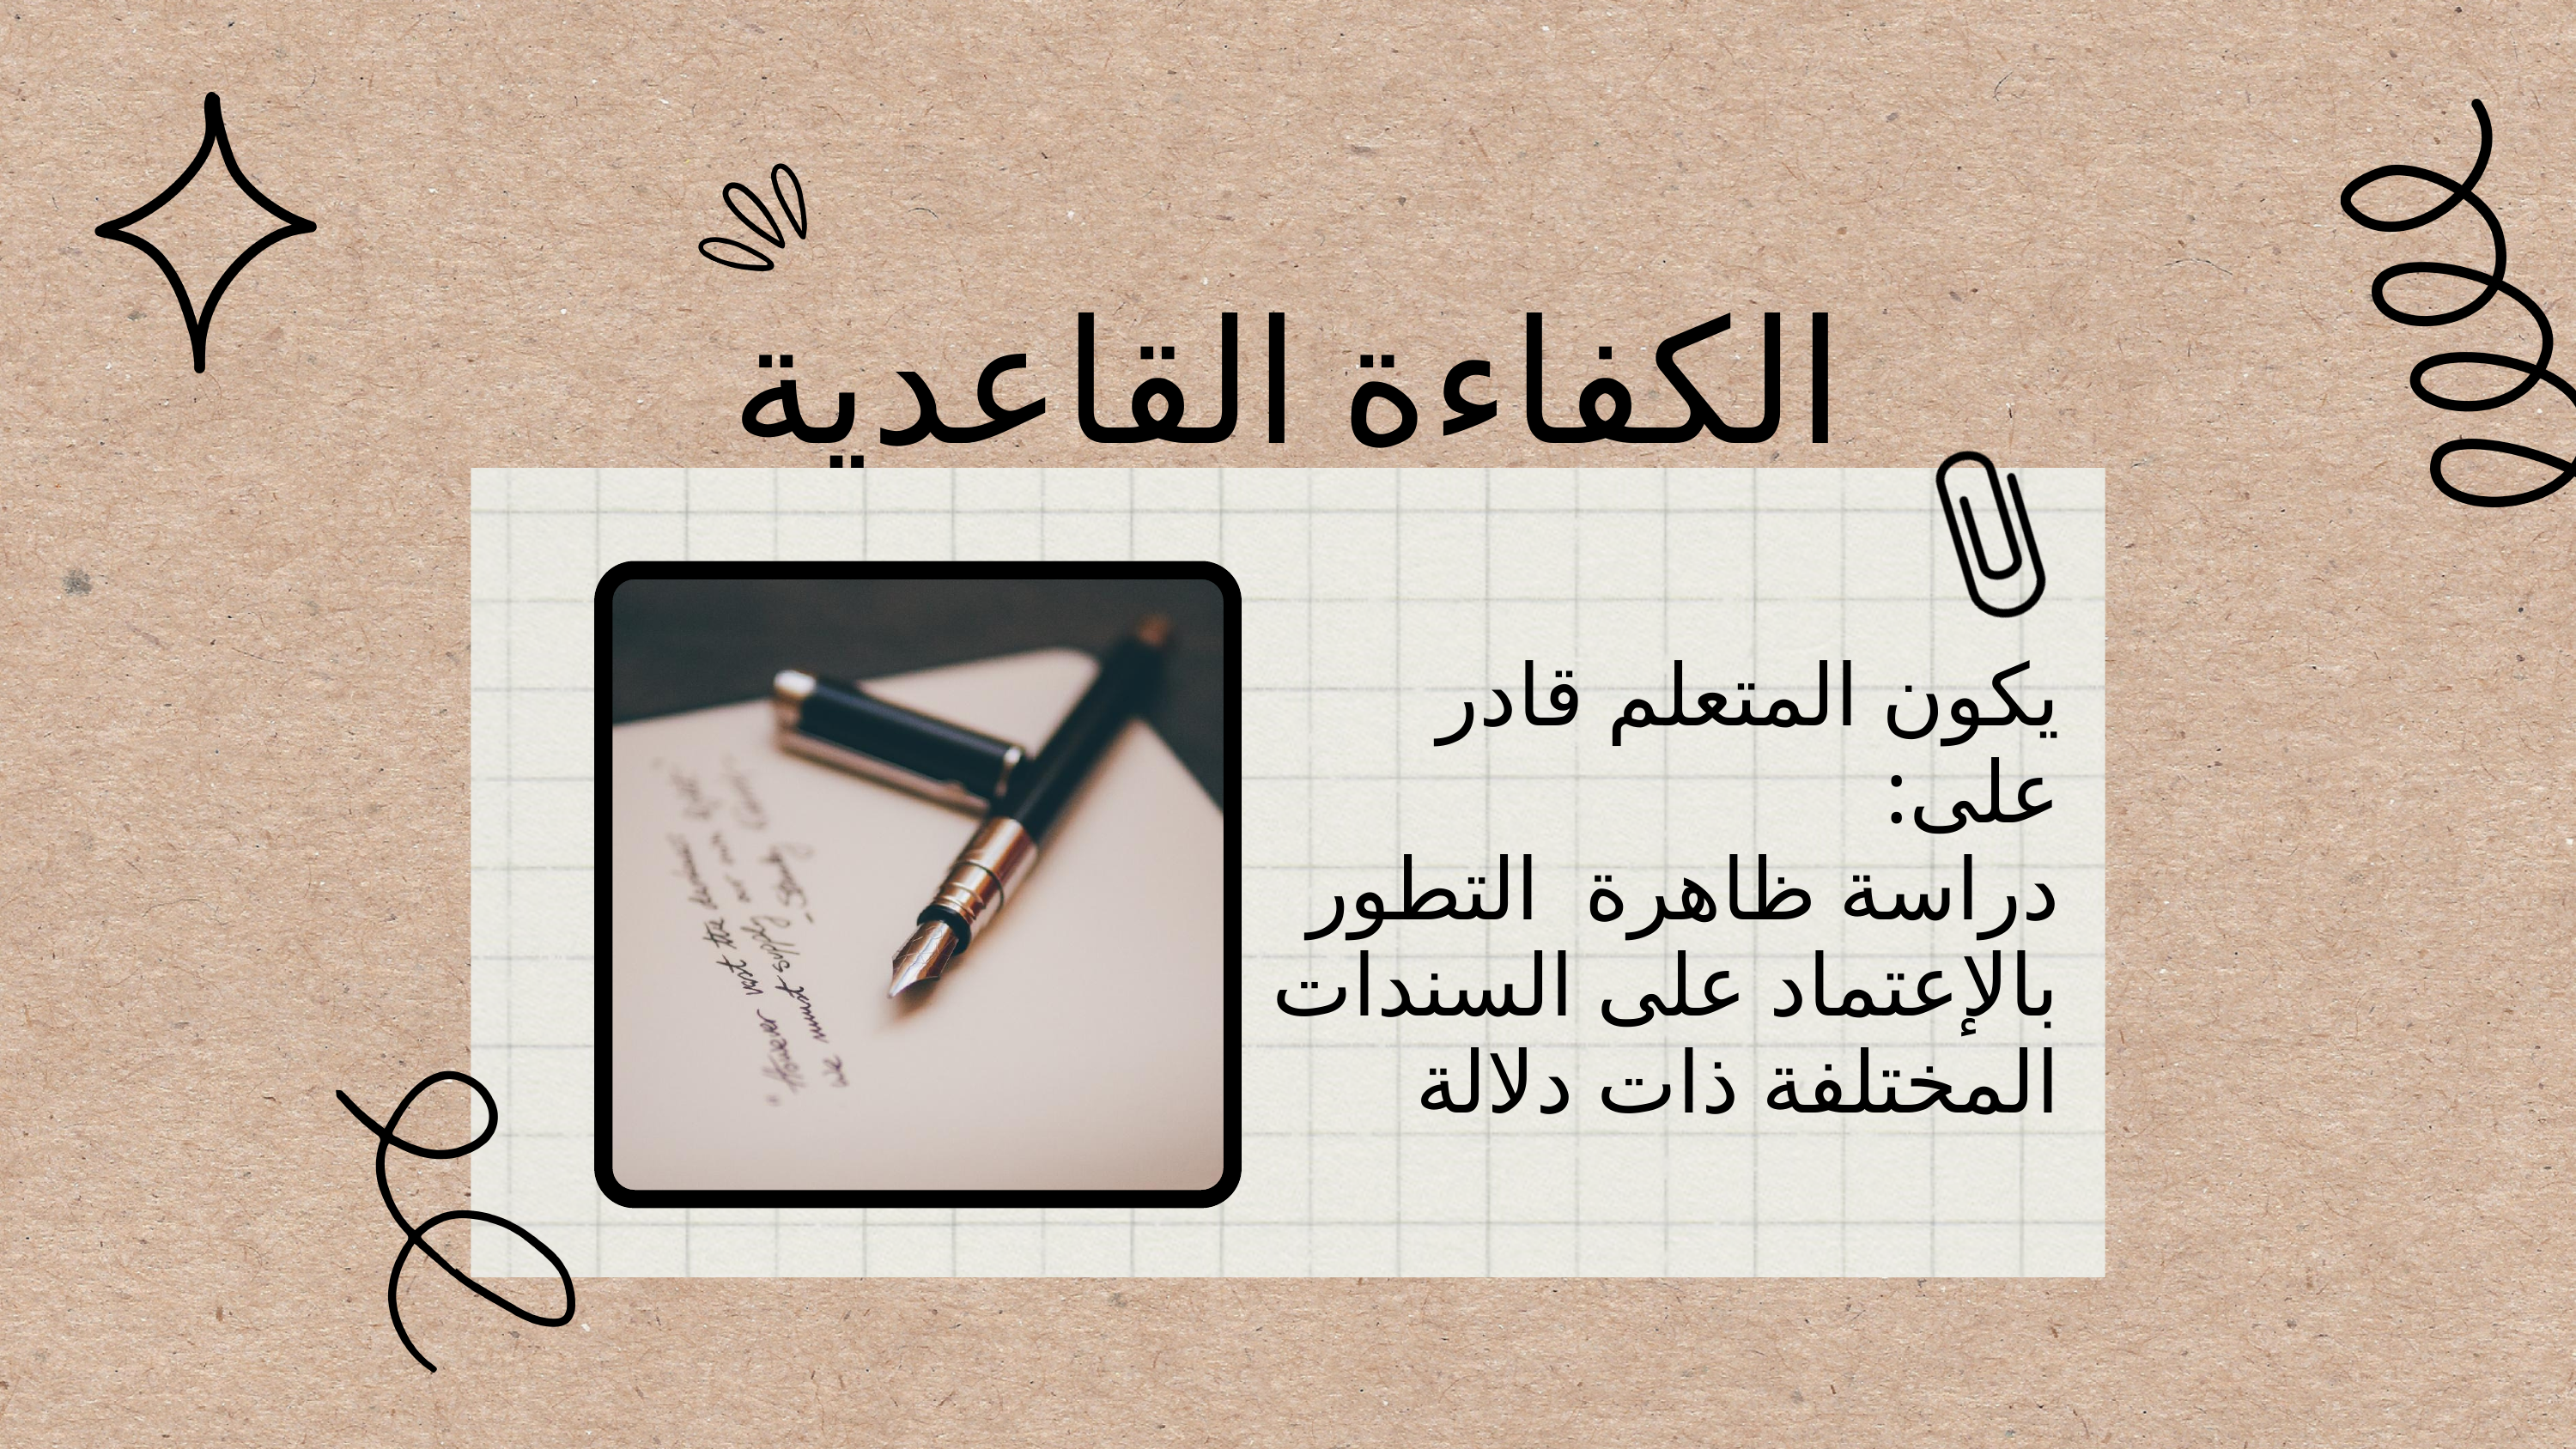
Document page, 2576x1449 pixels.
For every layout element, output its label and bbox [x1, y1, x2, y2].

picture [0, 0, 2576, 1449]
text_box [471, 433, 2105, 1278]
text_box [593, 561, 1242, 1209]
